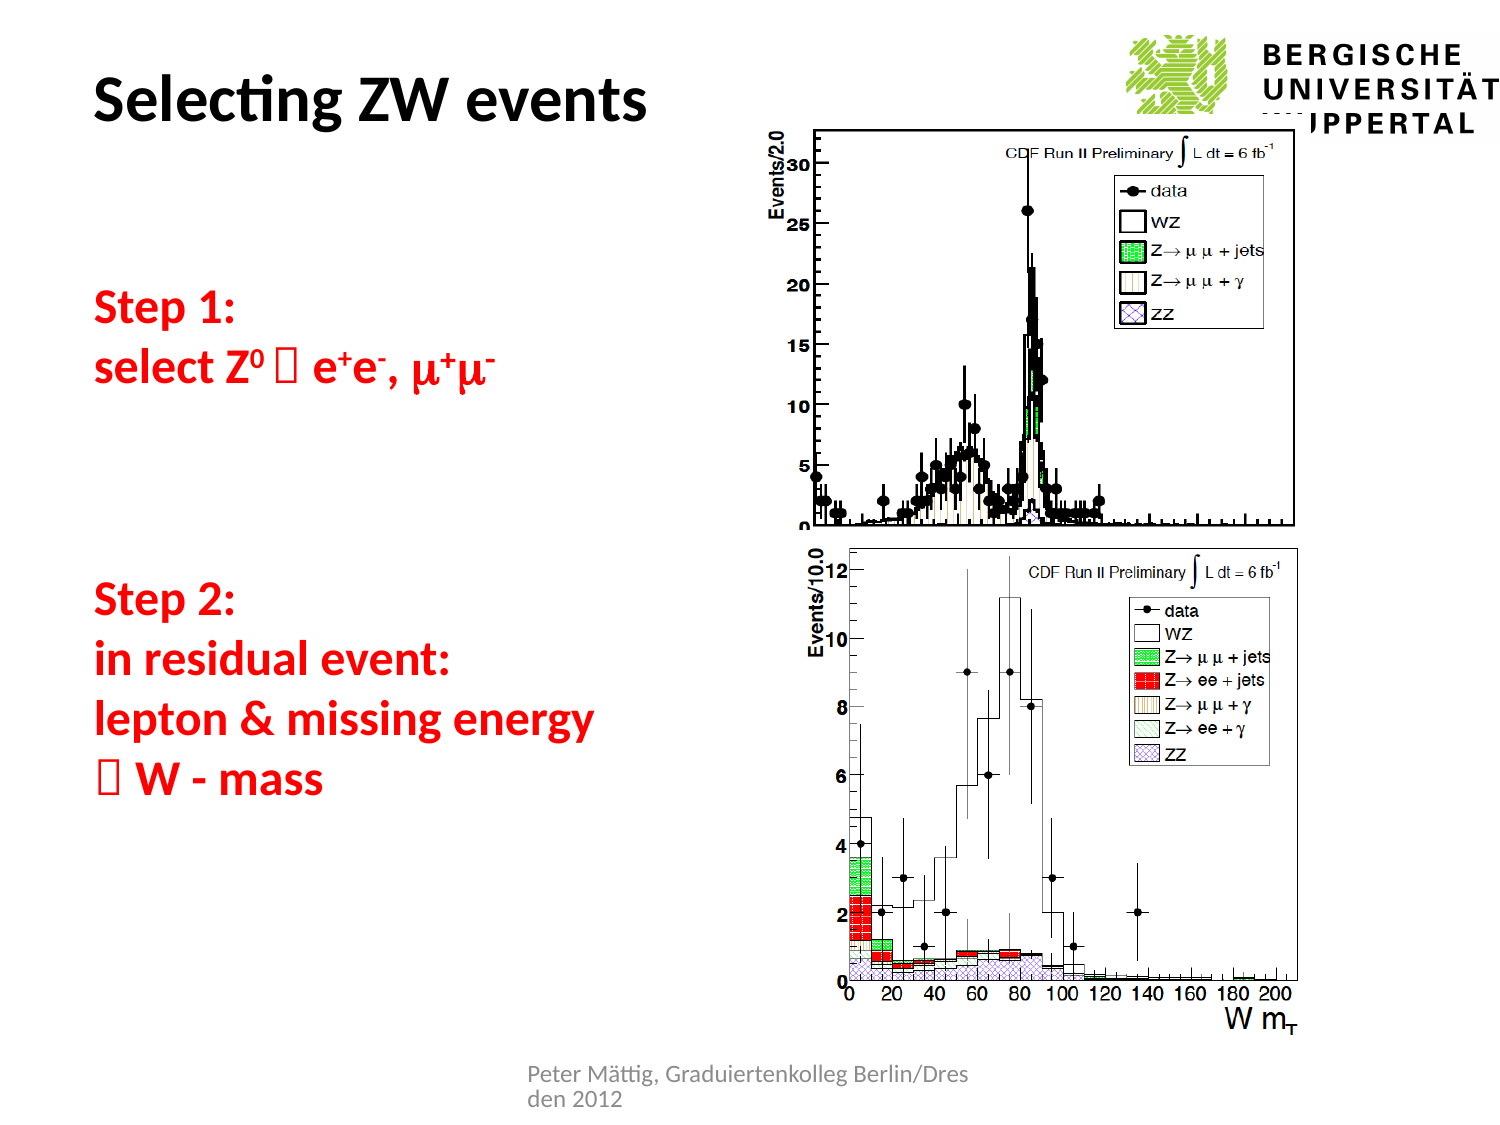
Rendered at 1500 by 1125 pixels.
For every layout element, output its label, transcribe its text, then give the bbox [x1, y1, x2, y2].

text_box Step 1: select Z0  e+e-, m+m- [79, 266, 669, 402]
picture [755, 32, 1500, 1043]
text_box Selecting ZW events [79, 47, 1090, 143]
footer Peter Mättig, Graduiertenkolleg Berlin/Dresden 2012 [512, 1042, 988, 1103]
text_box Step 2: in residual event: lepton & missing energy  W - mass [79, 558, 669, 813]
